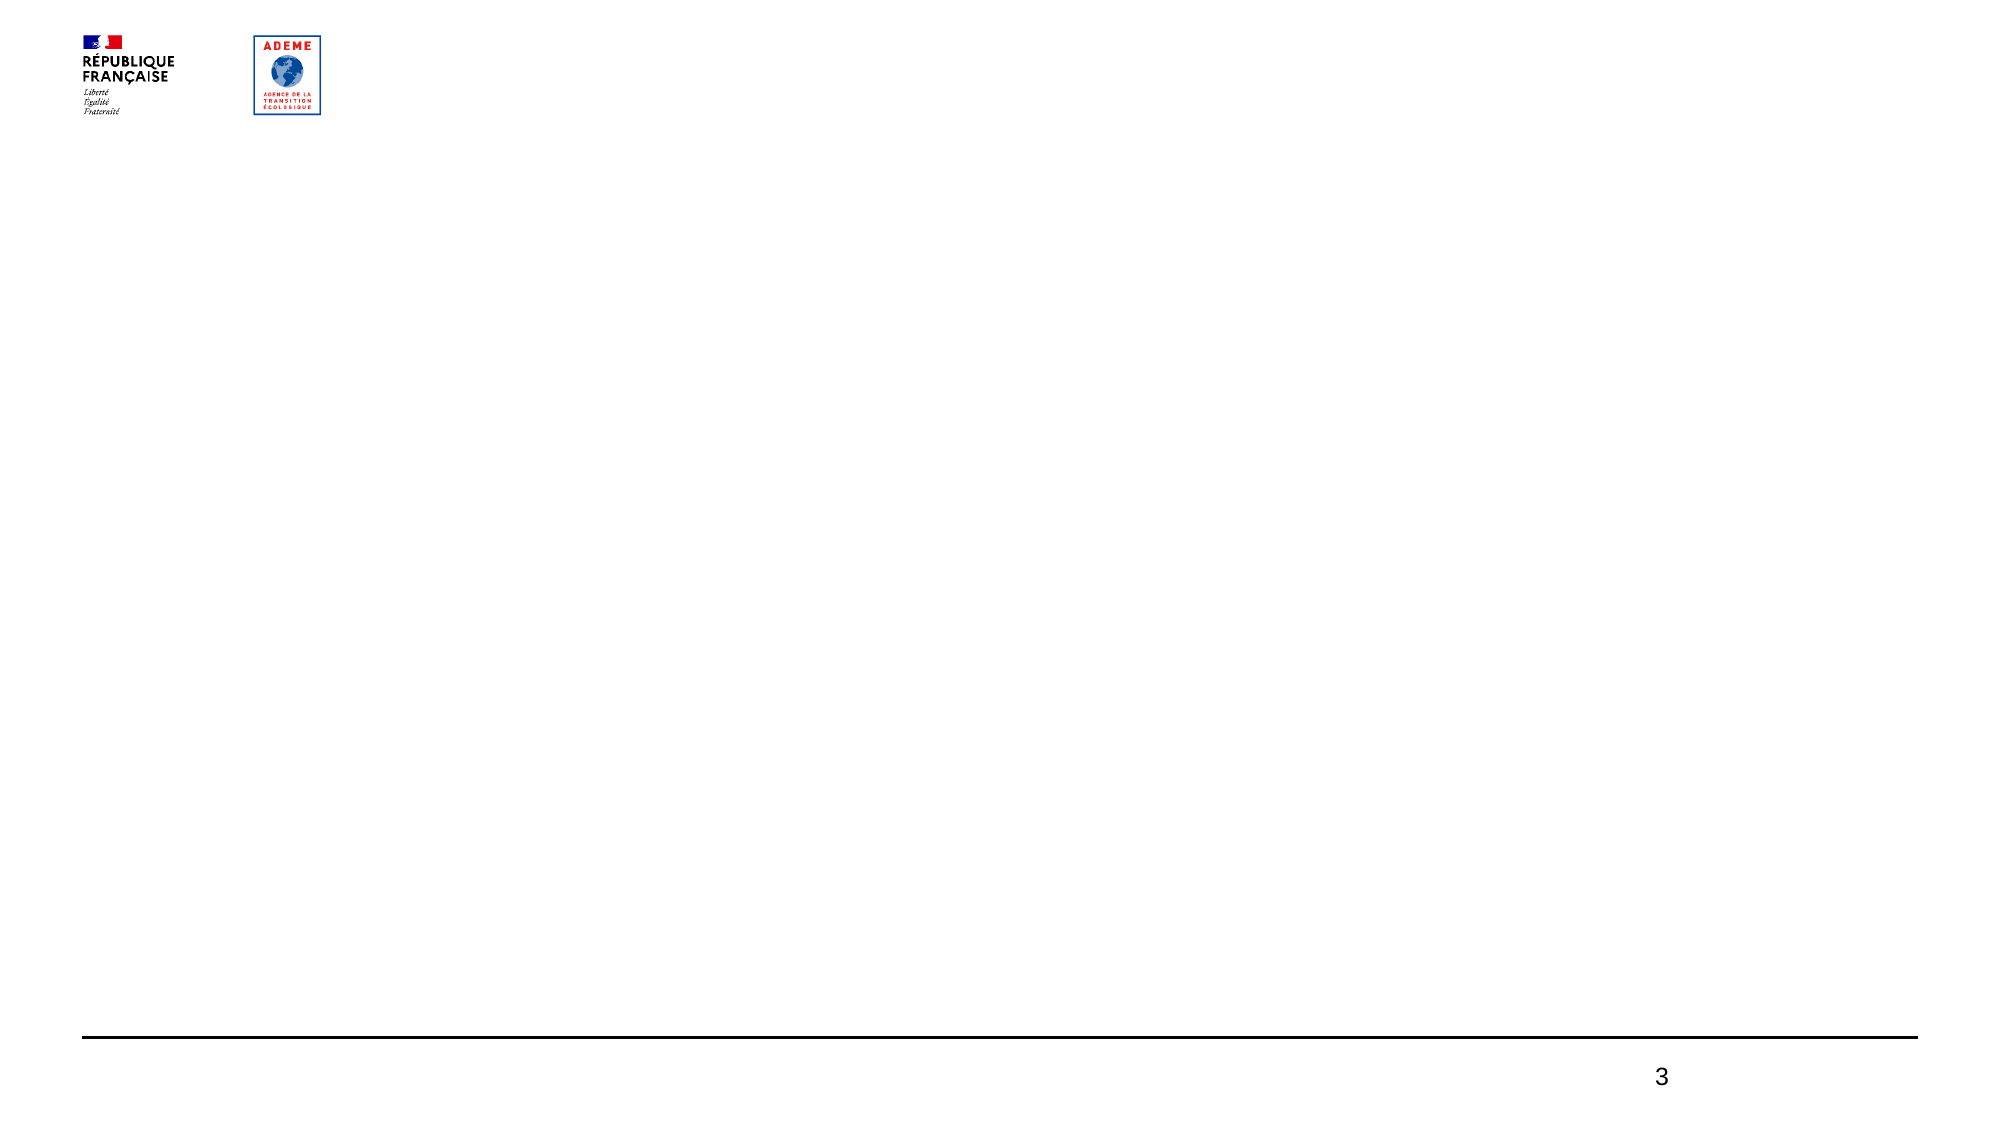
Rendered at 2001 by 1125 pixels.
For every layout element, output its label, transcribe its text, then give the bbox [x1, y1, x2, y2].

picture [244, 26, 330, 124]
picture [69, 21, 188, 128]
slide_number 3 [1566, 1045, 1684, 1105]
